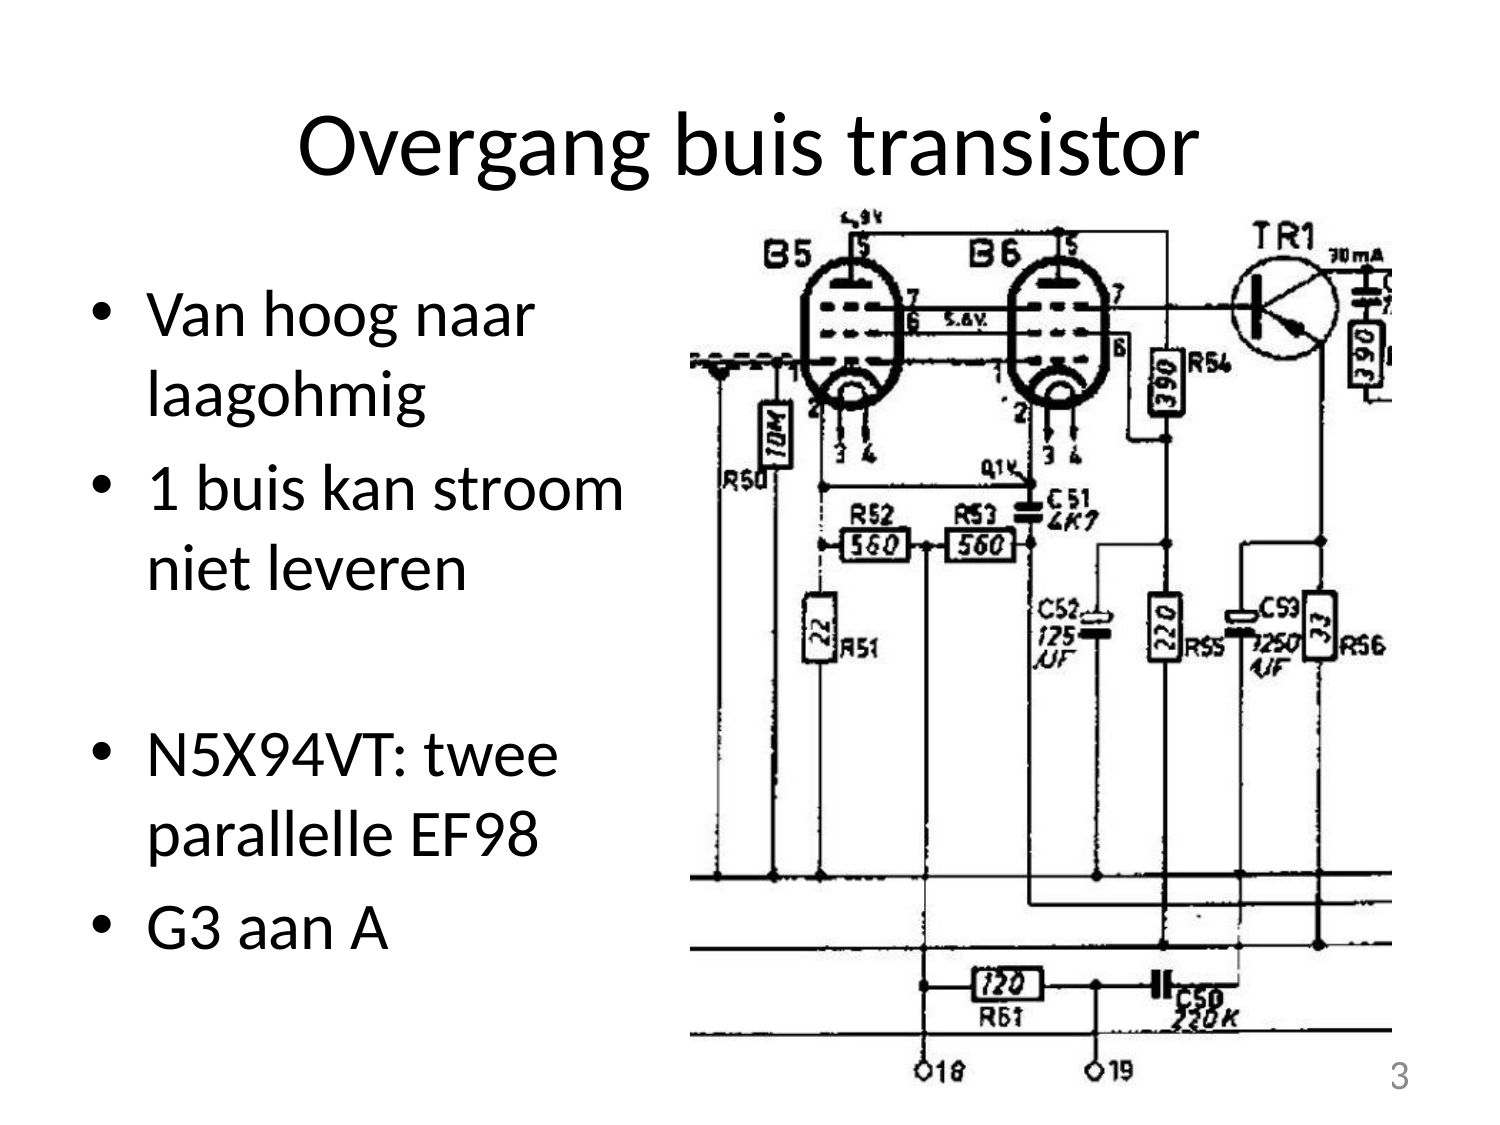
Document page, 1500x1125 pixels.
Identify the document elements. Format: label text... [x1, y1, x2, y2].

picture [690, 195, 1392, 1104]
title Overgang buis transistor [75, 45, 1425, 233]
slide_number 23 [1397, 1042, 1425, 1103]
list Van hoog naar laagohmig 1 buis kan stroom niet leveren N5X94VT: twee parallelle EF98 G3 aan A [75, 262, 668, 1047]
